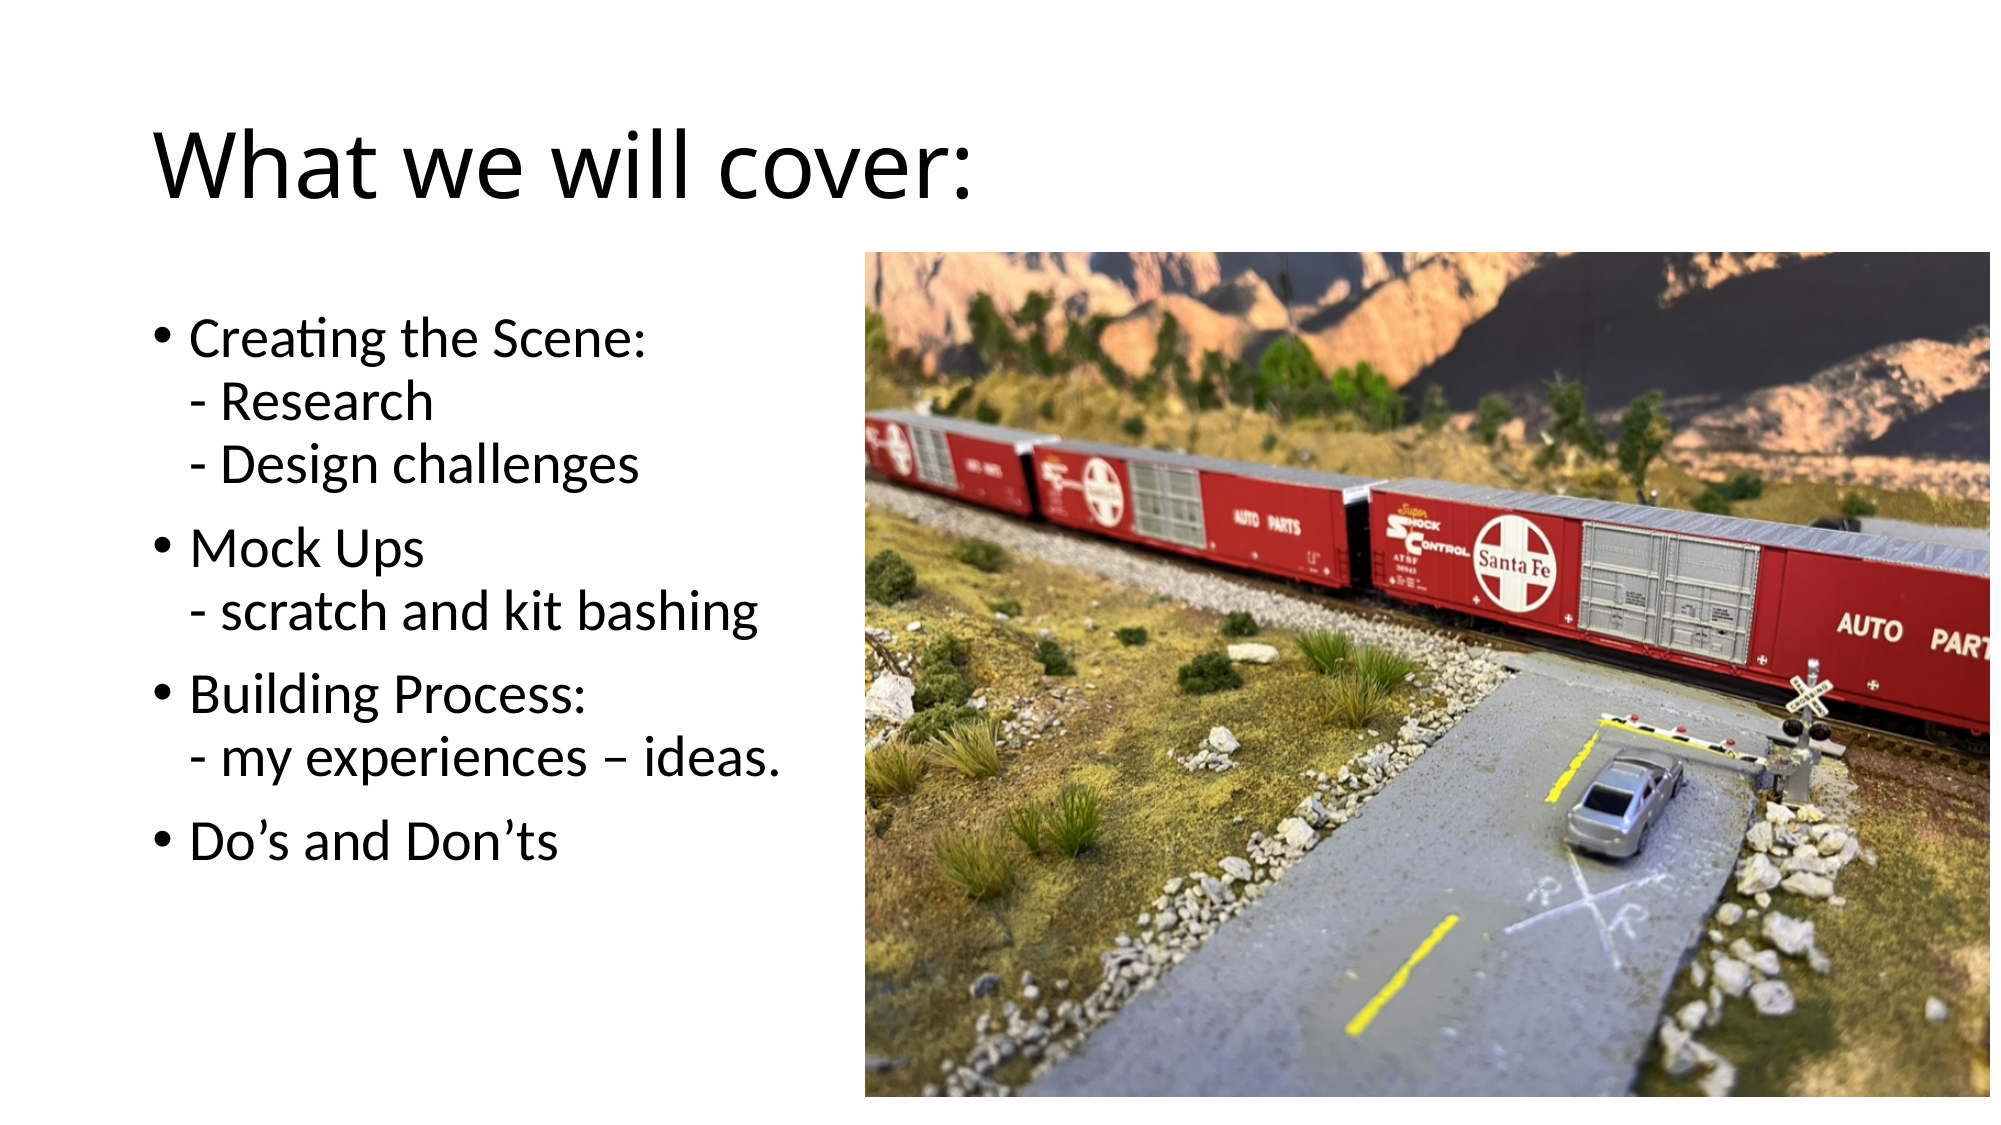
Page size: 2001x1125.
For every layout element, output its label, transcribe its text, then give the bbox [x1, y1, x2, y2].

picture [865, 252, 1990, 1097]
title What we will cover: [137, 59, 1863, 278]
list Creating the Scene: - Research - Design challenges Mock Ups - scratch and kit bashing Building Process: - my experiences – ideas. Do’s and Don’ts [137, 299, 865, 1014]
